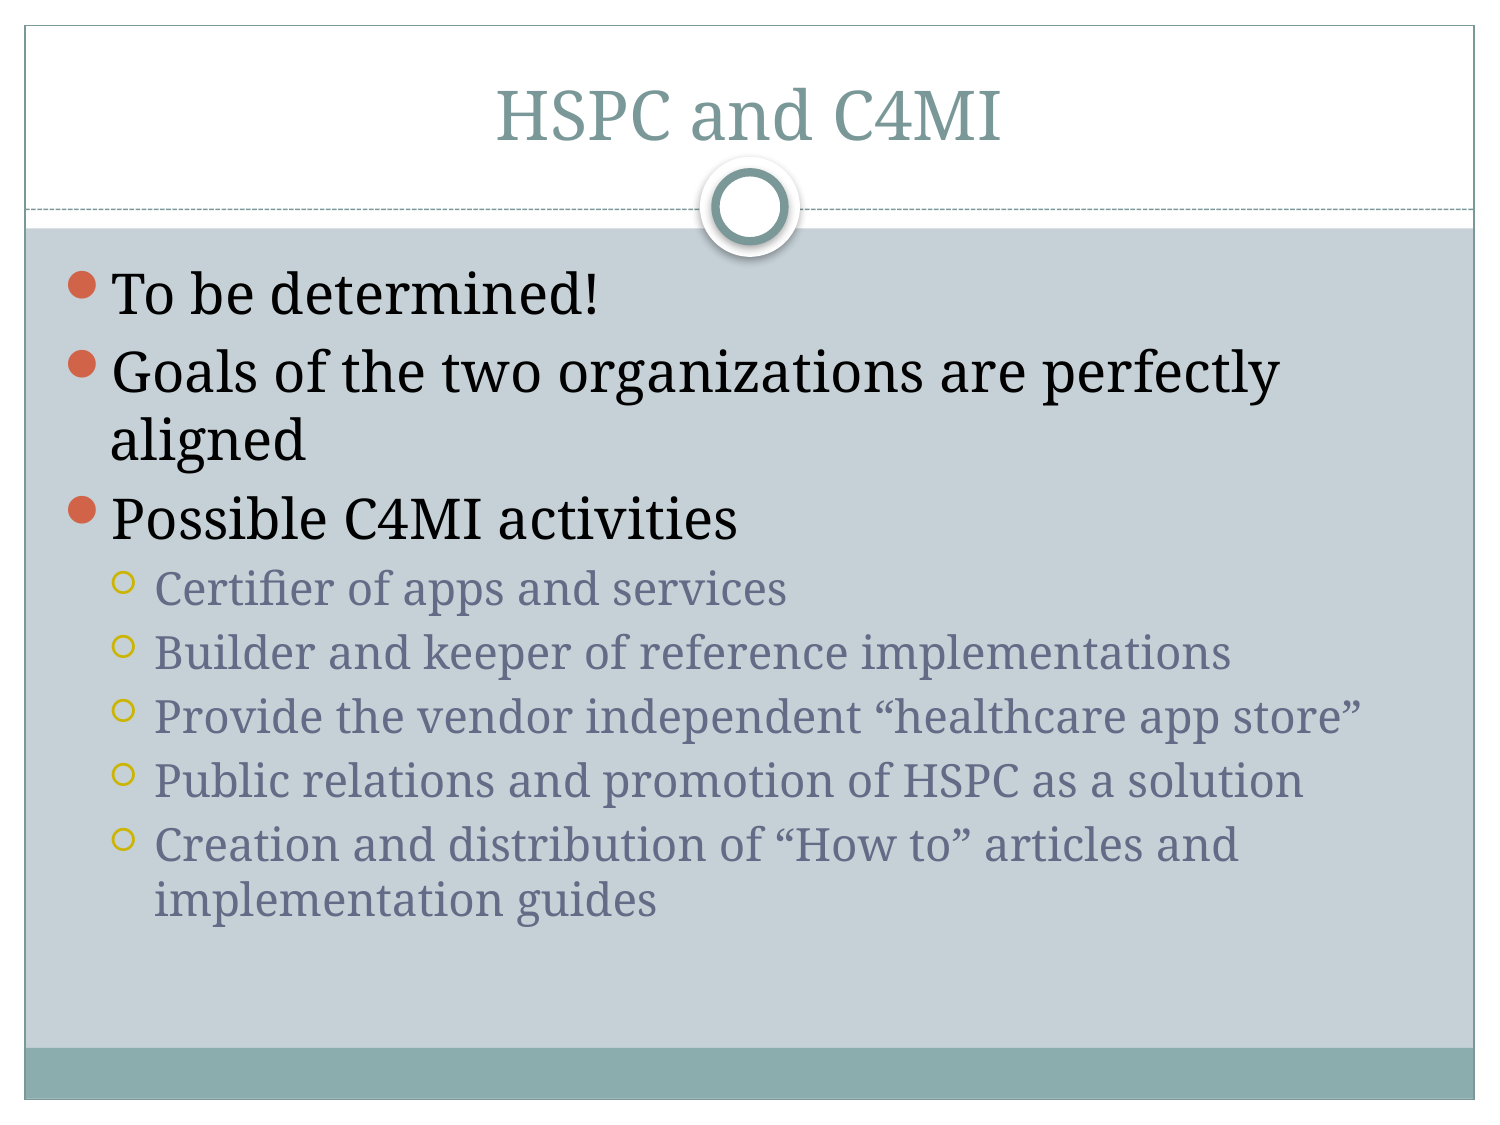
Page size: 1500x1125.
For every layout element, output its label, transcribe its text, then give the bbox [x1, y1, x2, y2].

list To be determined! Goals of the two organizations are perfectly aligned Possible C4MI activities Certifier of apps and services Builder and keeper of reference implementations Provide the vendor independent “healthcare app store” Public relations and promotion of HSPC as a solution Creation and distribution of “How to” articles and implementation guides [49, 250, 1445, 1001]
title HSPC and C4MI [49, 37, 1450, 162]
